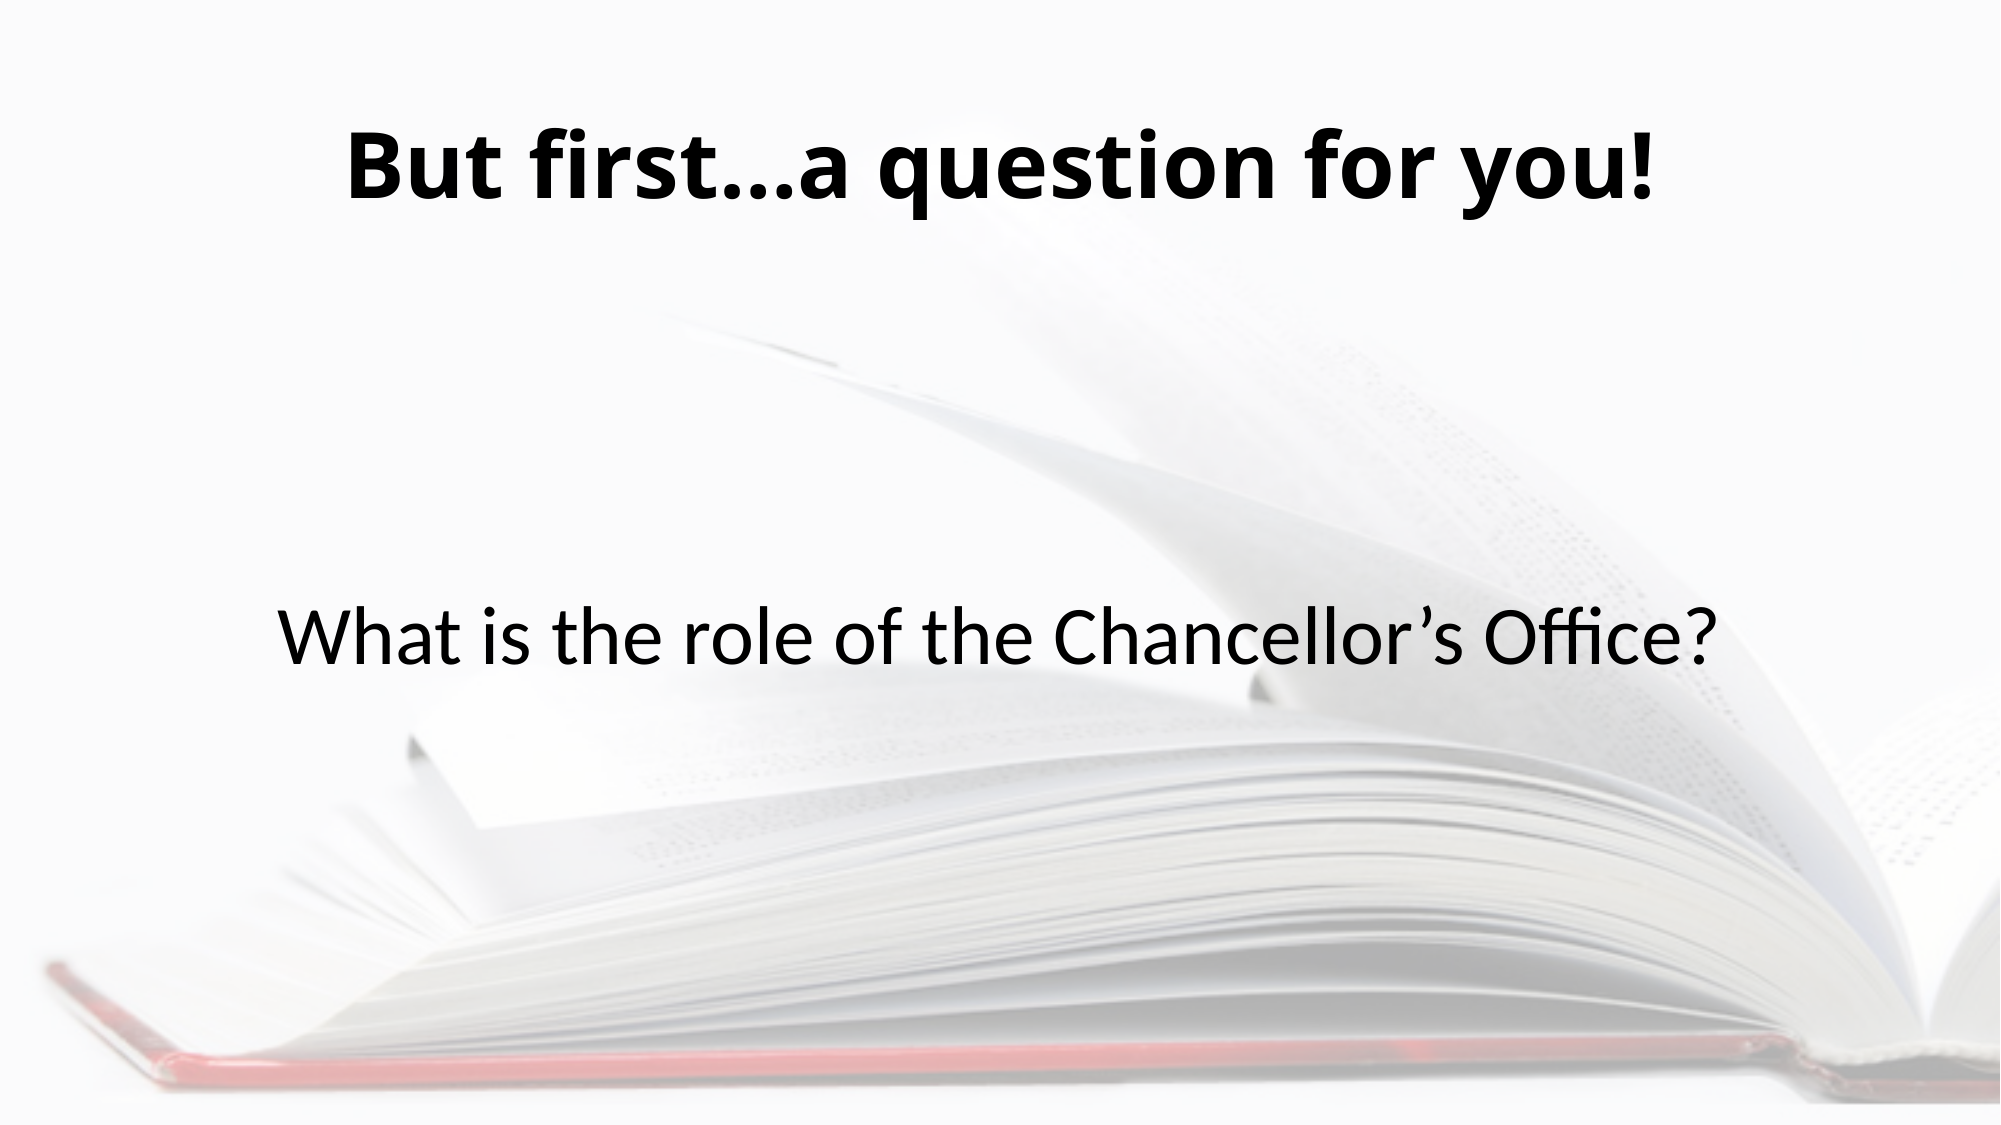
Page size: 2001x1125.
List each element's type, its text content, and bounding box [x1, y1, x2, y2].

list What is the role of the Chancellor’s Office? [137, 299, 1863, 1014]
title But first…a question for you! [137, 59, 1863, 278]
